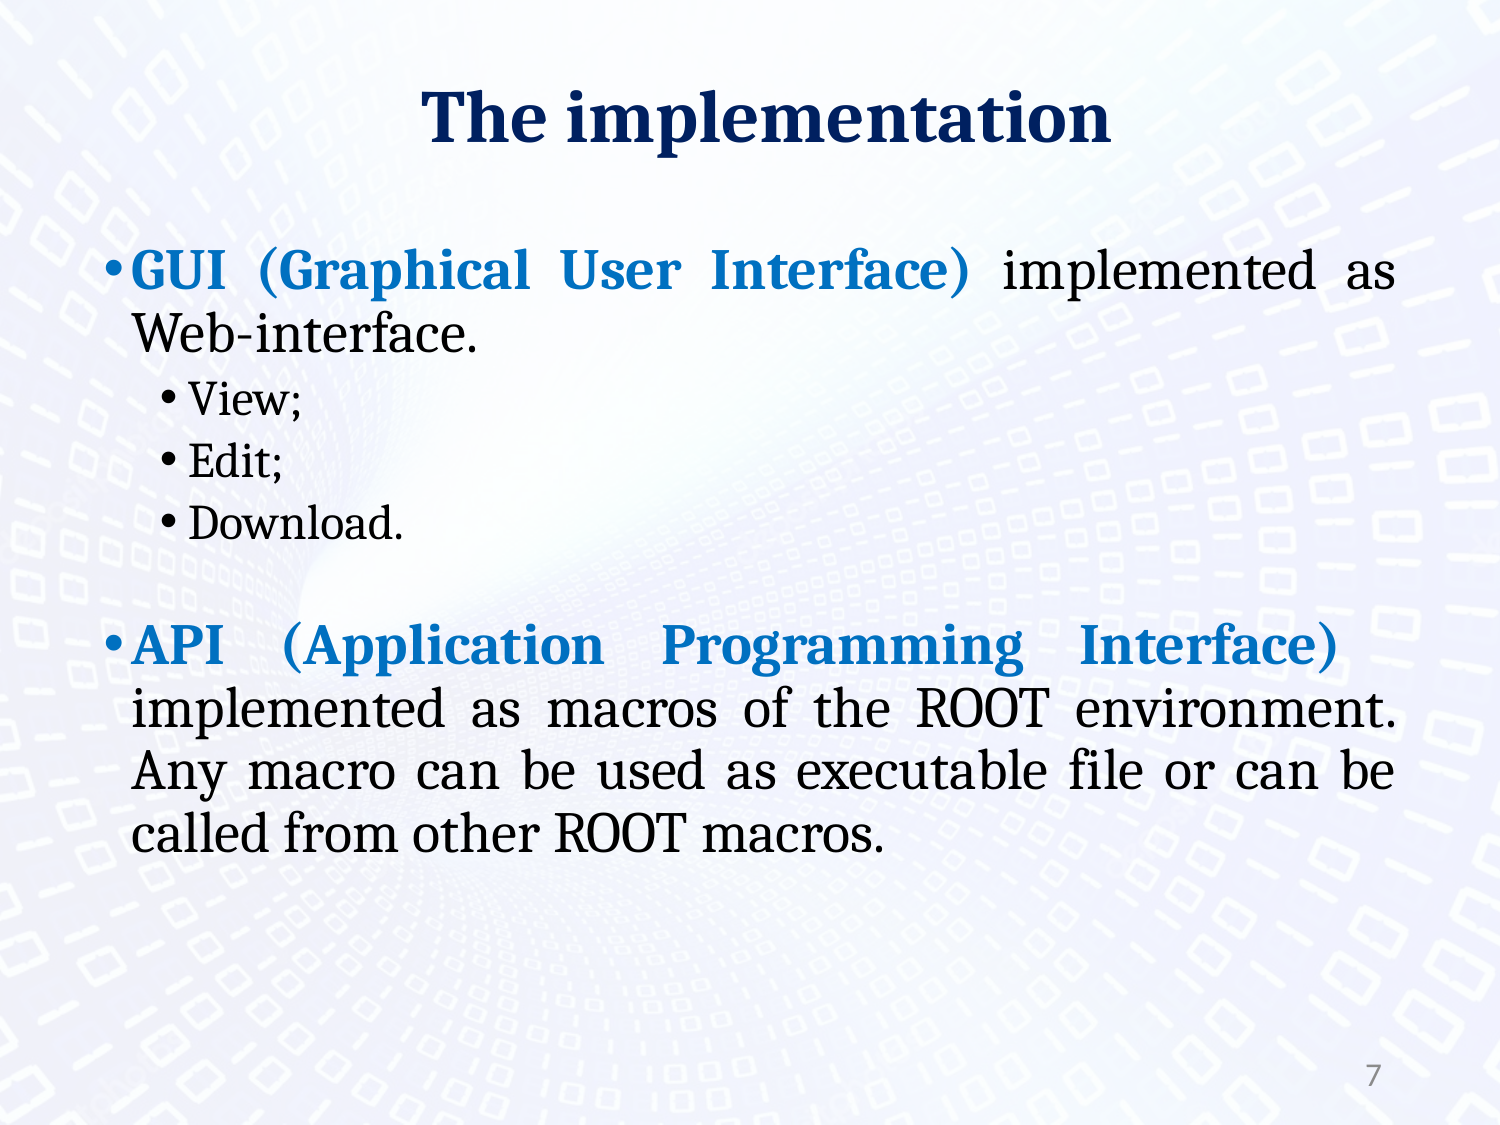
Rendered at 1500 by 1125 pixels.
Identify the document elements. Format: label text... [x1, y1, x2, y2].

list GUI (Graphical User Interface) implemented as Web-interface. View; Edit; Download. API (Application Programming Interface) implemented as macros of the ROOT environment. Any macro can be used as executable file or can be called from other ROOT macros. [88, 231, 1412, 1043]
slide_number 7 [1059, 1042, 1397, 1103]
title The implementation [88, 24, 1447, 212]
